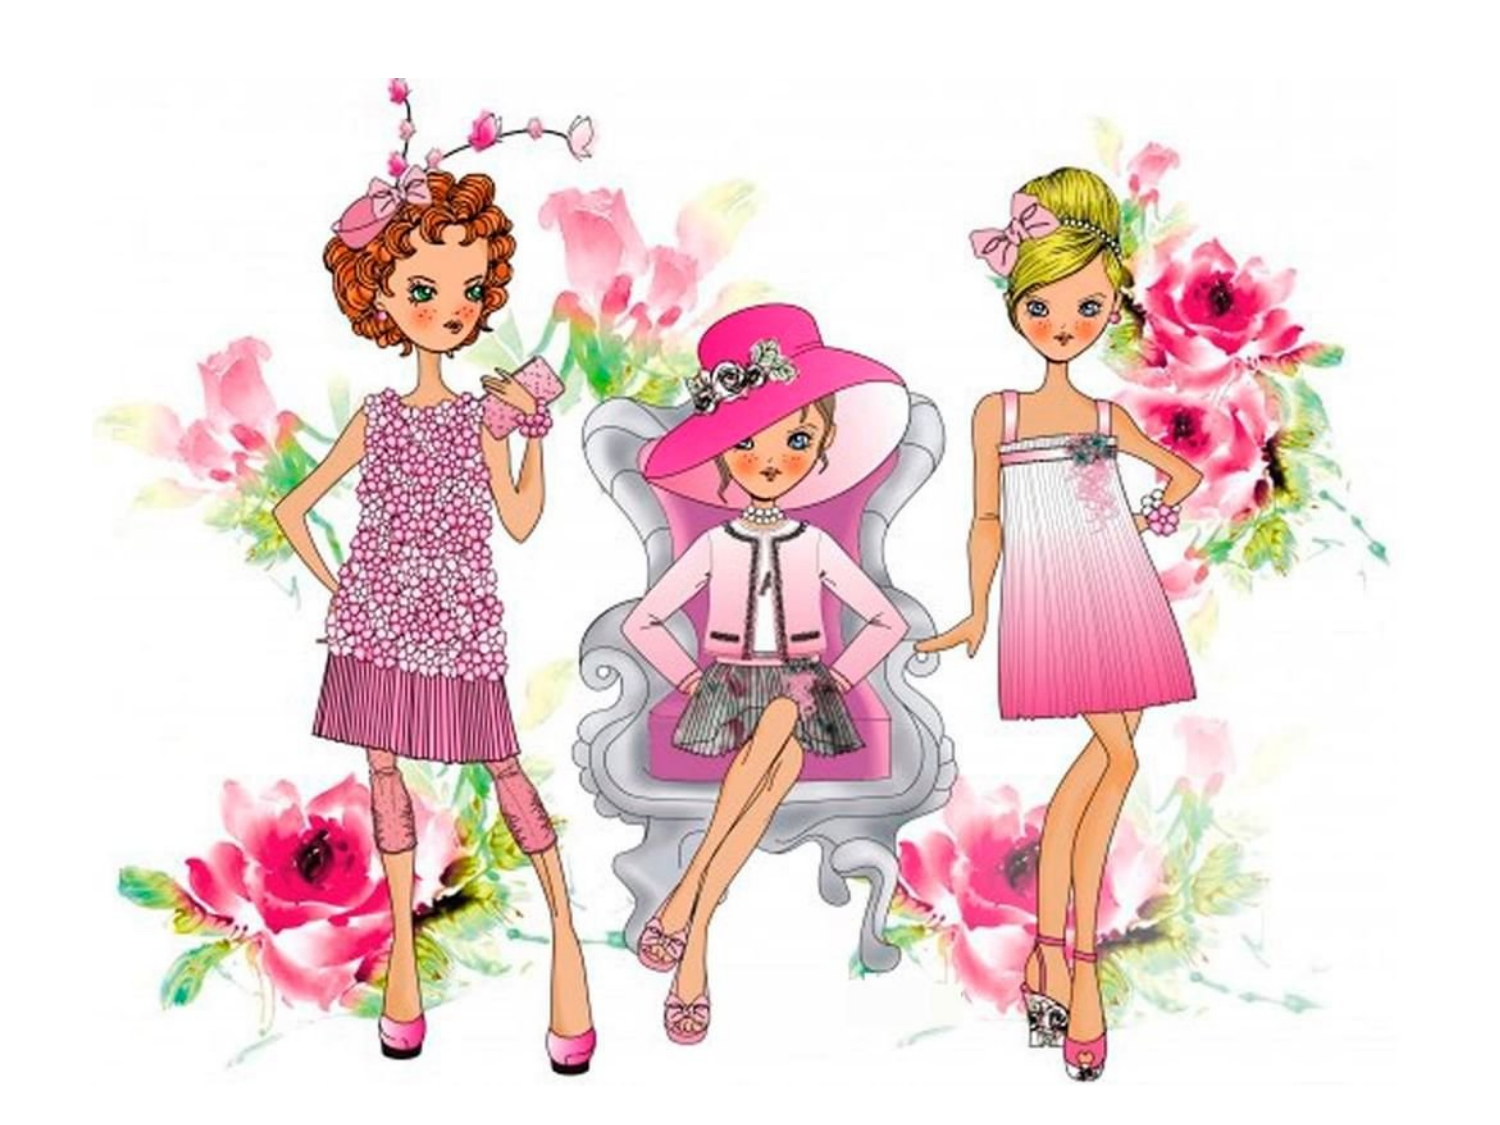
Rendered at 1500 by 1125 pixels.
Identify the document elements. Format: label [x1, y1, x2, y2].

picture [0, 77, 1500, 1086]
